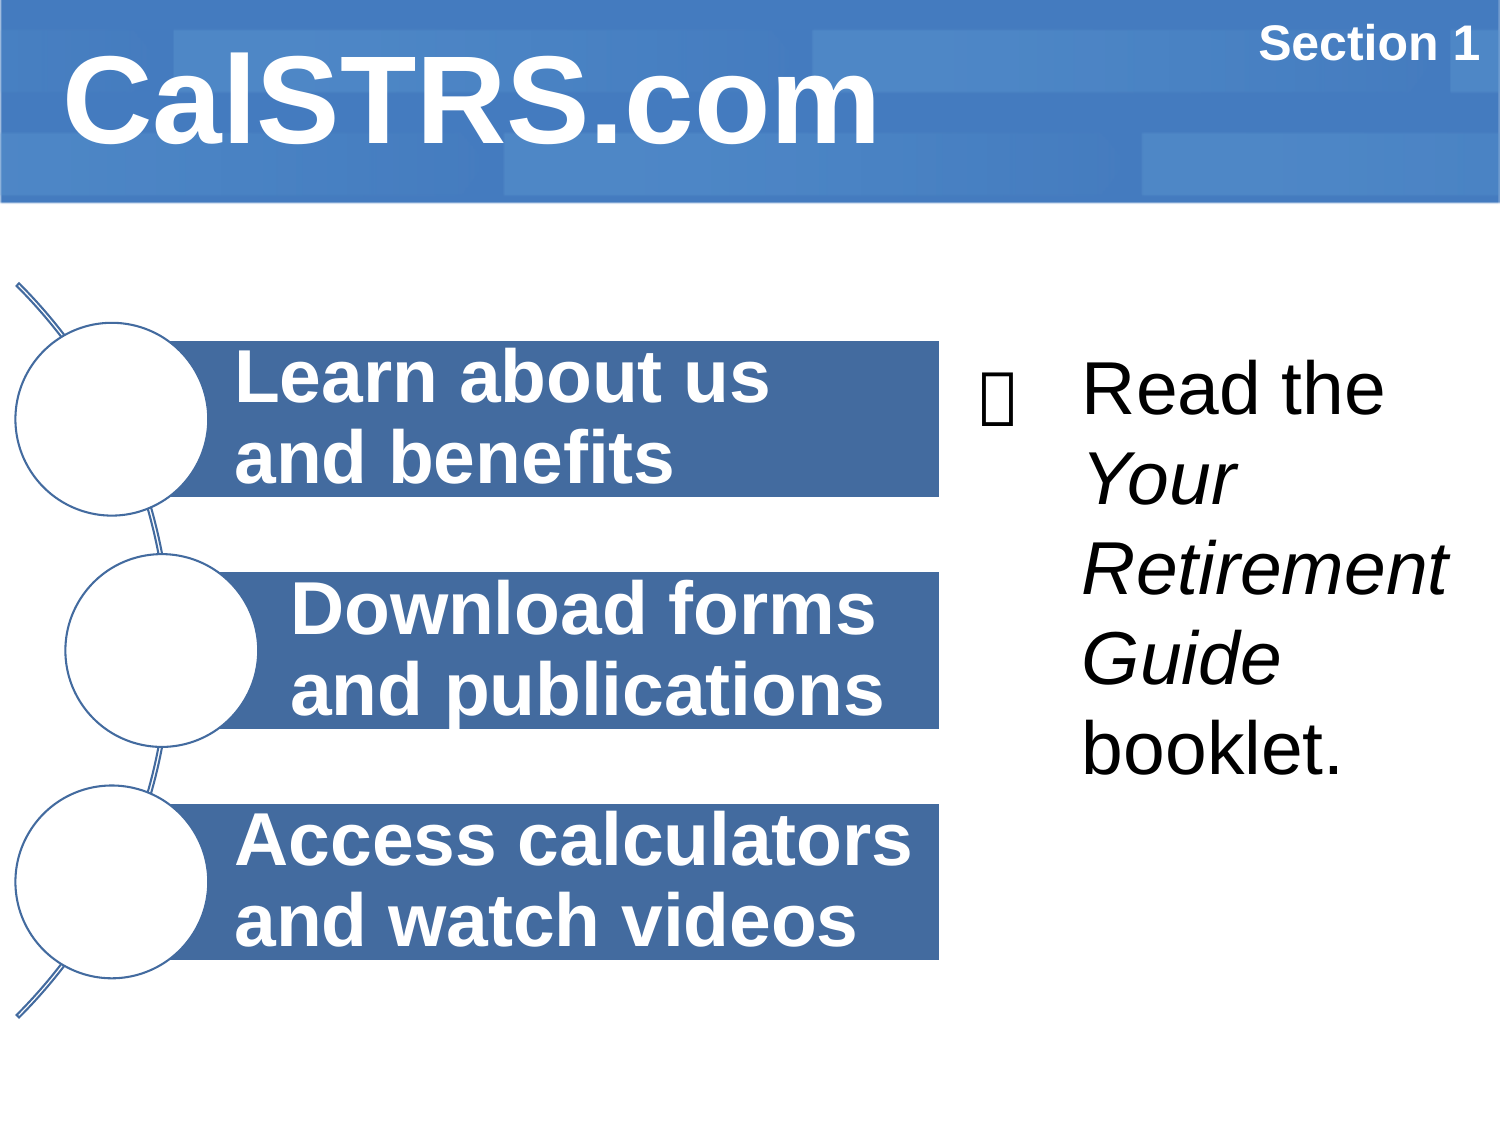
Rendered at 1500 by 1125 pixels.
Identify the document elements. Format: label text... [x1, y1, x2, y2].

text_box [4, 264, 949, 1036]
text_box  [966, 338, 1086, 477]
text_box Read the Your Retirement Guide booklet. [1072, 334, 1479, 668]
text_box Section 1 [1239, 3, 1500, 78]
title CalSTRS.com [47, 44, 979, 162]
picture [0, 0, 1500, 1125]
